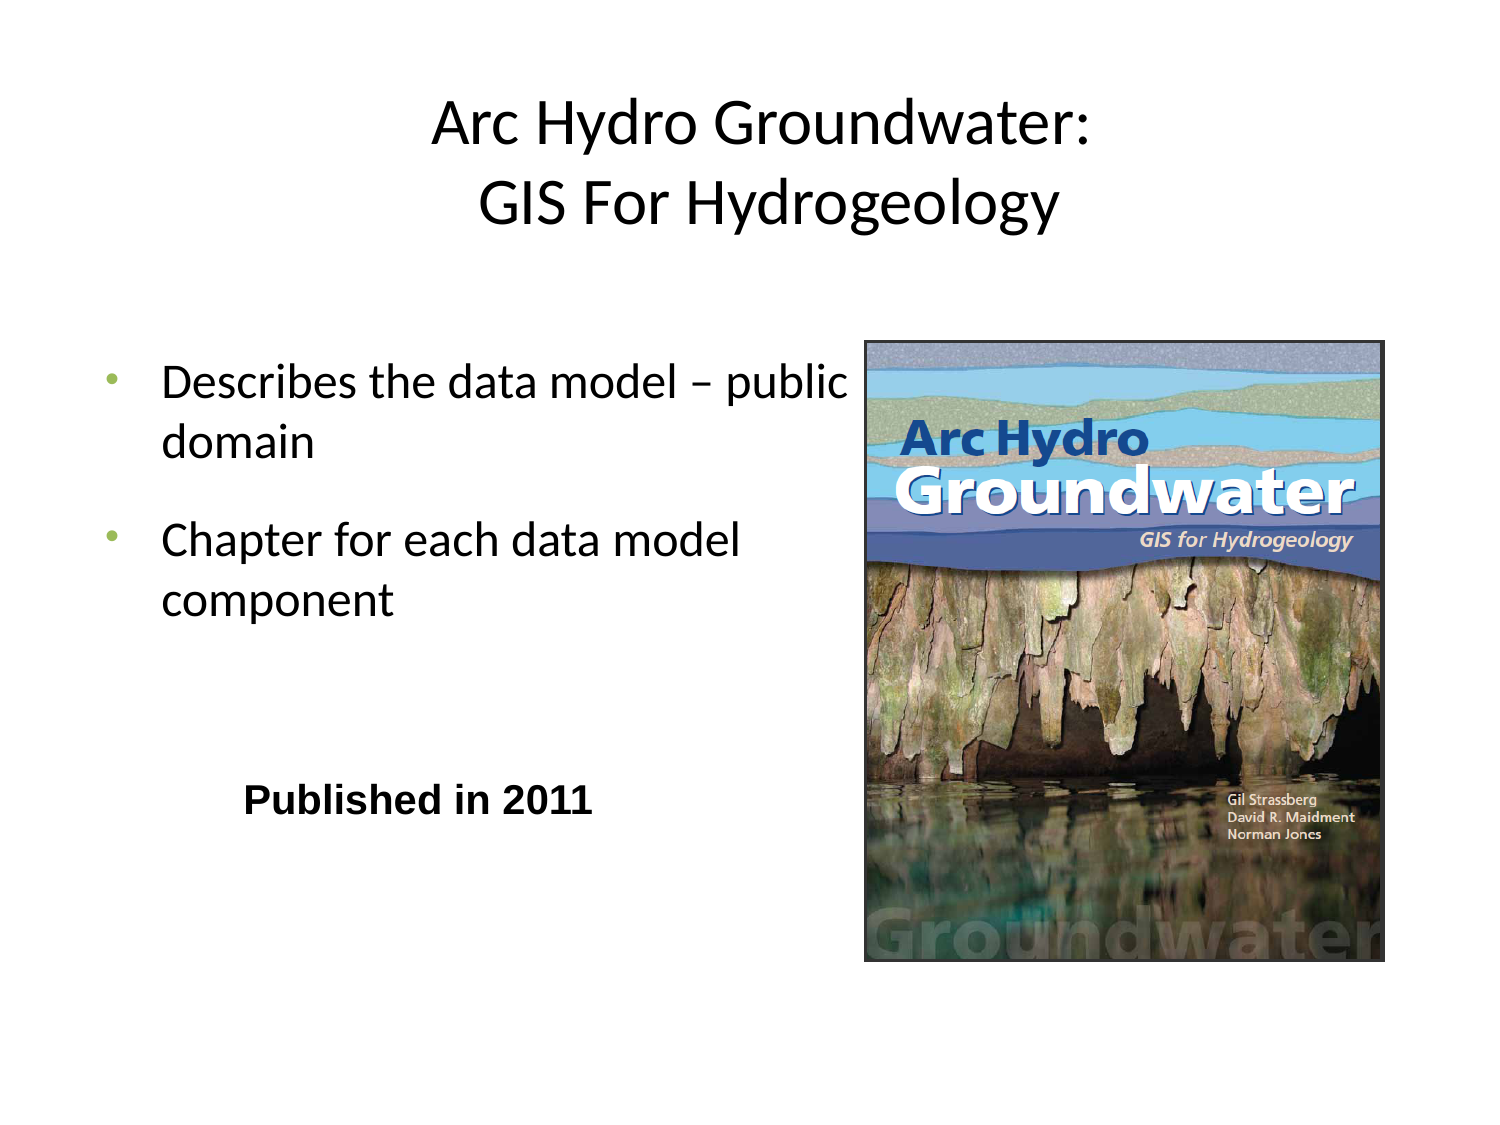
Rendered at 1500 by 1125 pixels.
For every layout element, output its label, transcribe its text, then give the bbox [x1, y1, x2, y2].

picture [863, 340, 1385, 963]
list Describes the data model – public domain Chapter for each data model component [105, 348, 856, 717]
title Arc Hydro Groundwater: GIS For Hydrogeology [150, 118, 1389, 198]
text_box Published in 2011 [228, 765, 609, 831]
